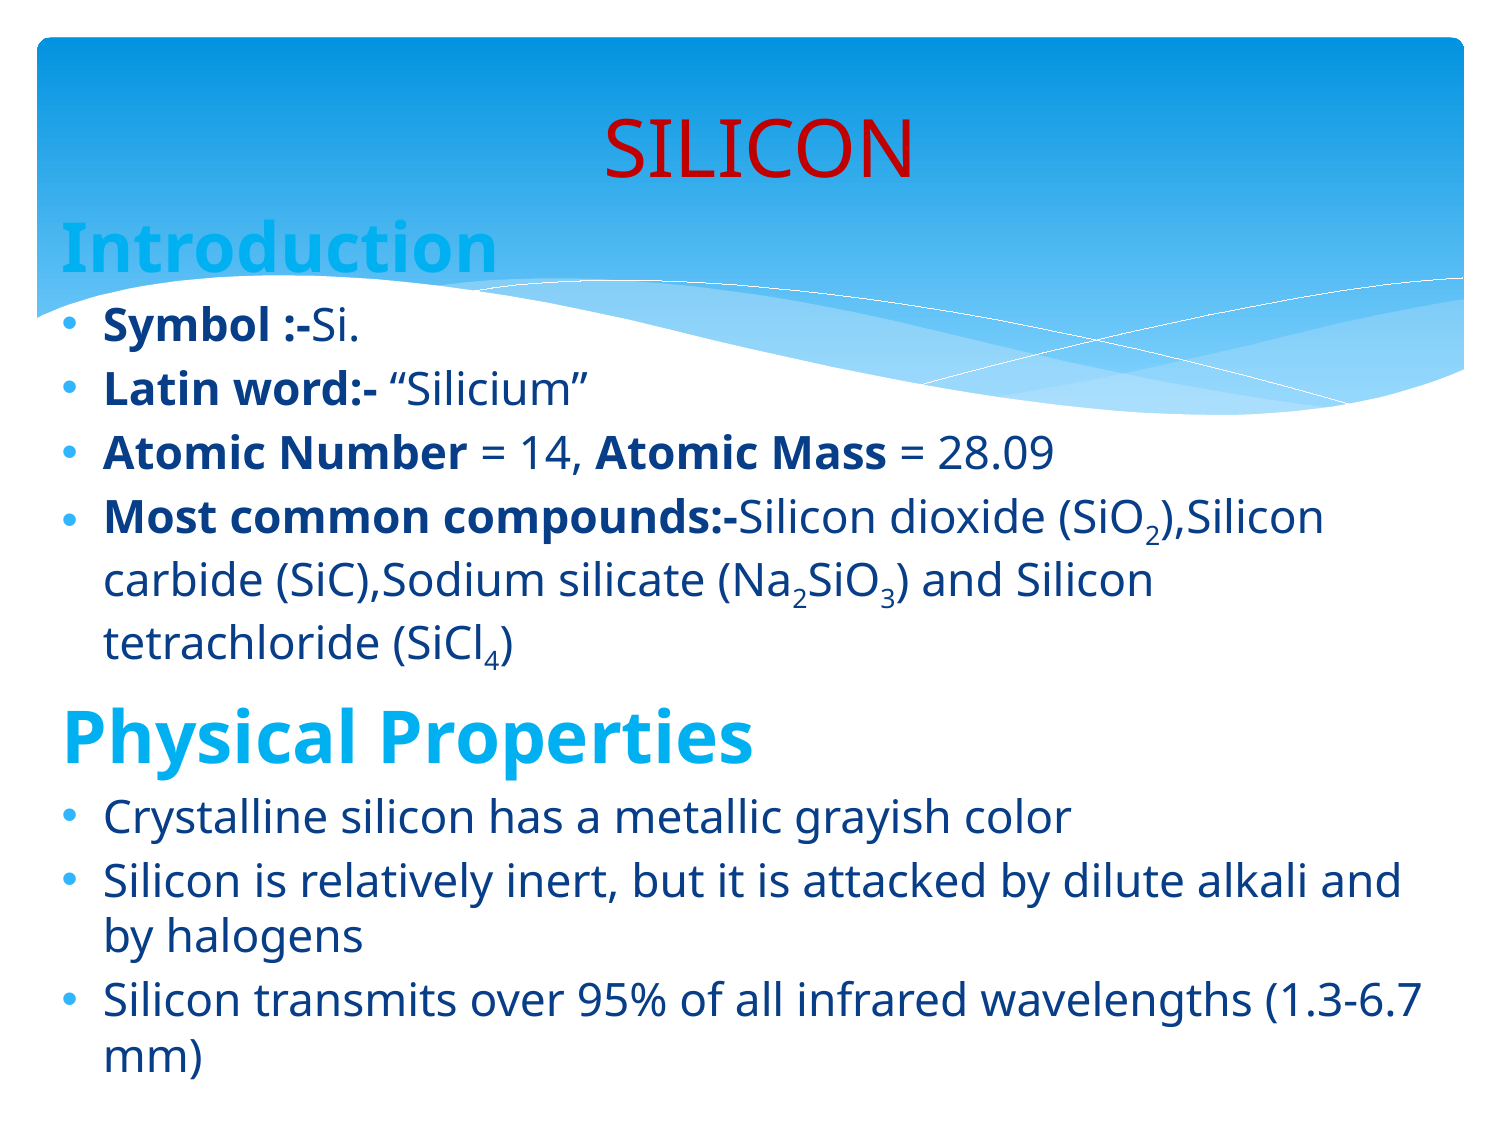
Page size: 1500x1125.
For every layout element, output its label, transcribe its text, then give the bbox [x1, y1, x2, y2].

title SILICON [587, 87, 935, 203]
list Introduction Symbol :-Si. Latin word:- “Silicium” Atomic Number = 14, Atomic Mass = 28.09 Most common compounds:-Silicon dioxide (SiO2),Silicon carbide (SiC),Sodium silicate (Na2SiO3) and Silicon tetrachloride (SiCl4) Physical Properties Crystalline silicon has a metallic grayish color Silicon is relatively inert, but it is attacked by dilute alkali and by halogens Silicon transmits over 95% of all infrared wavelengths (1.3-6.7 mm) [46, 195, 1447, 1096]
